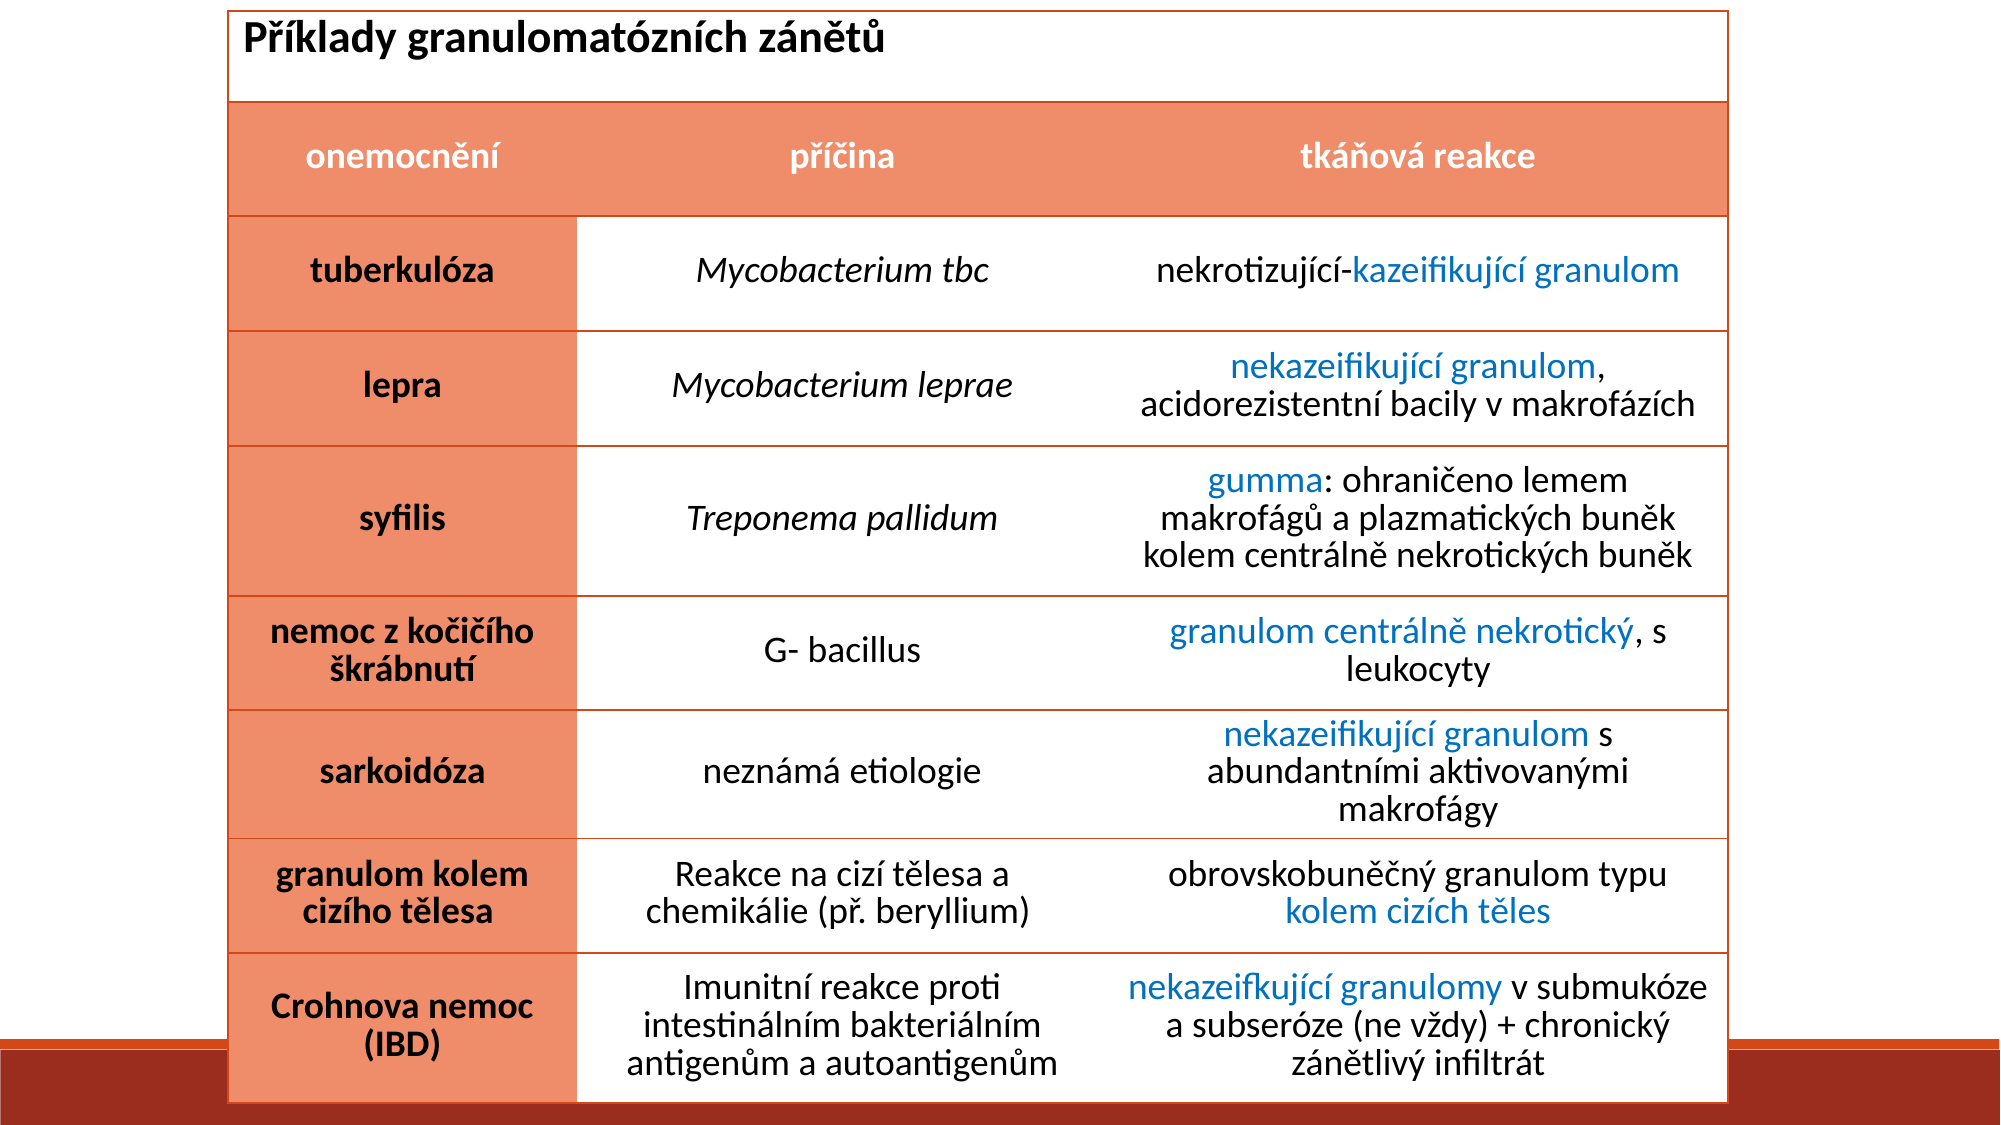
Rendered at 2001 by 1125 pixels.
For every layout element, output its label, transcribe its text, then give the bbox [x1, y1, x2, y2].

table_cell Crohnova nemoc (IBD) [229, 954, 577, 1102]
table_header Příklady granulomatózních zánětů [229, 12, 1727, 101]
table_cell G- bacillus [577, 597, 1108, 709]
table_cell granulom kolem cizího tělesa [229, 839, 577, 952]
table_cell neznámá etiologie [577, 711, 1108, 838]
table_cell Treponema pallidum [577, 447, 1108, 595]
table_cell nekazeifikující granulom s abundantními aktivovanými makrofágy [1108, 711, 1727, 838]
table_cell Mycobacterium tbc [577, 217, 1108, 330]
table_cell obrovskobuněčný granulom typu kolem cizích těles [1108, 839, 1727, 952]
table_cell příčina [577, 103, 1108, 215]
table_cell Imunitní reakce proti intestinálním bakteriálním antigenům a autoantigenům [577, 954, 1108, 1102]
table_cell gumma: ohraničeno lemem makrofágů a plazmatických buněk kolem centrálně nekrotických buněk [1108, 447, 1727, 595]
table_cell nekazeifkující granulomy v submukóze a subseróze (ne vždy) + chronický zánětlivý infiltrát [1108, 954, 1727, 1102]
table_cell nekazeifikující granulom, acidorezistentní bacily v makrofázích [1108, 332, 1727, 445]
table_cell granulom centrálně nekrotický, s leukocyty [1108, 597, 1727, 709]
table_cell sarkoidóza [229, 711, 577, 838]
table_cell nemoc z kočičího škrábnutí [229, 597, 577, 709]
table_cell nekrotizující-kazeifikující granulom [1108, 217, 1727, 330]
table_cell Mycobacterium leprae [577, 332, 1108, 445]
table_cell tkáňová reakce [1108, 103, 1727, 215]
table_cell tuberkulóza [229, 217, 577, 330]
table_cell Reakce na cizí tělesa a chemikálie (př. beryllium) [577, 839, 1108, 952]
table_cell syfilis [229, 447, 577, 595]
table_cell lepra [229, 332, 577, 445]
table_cell onemocnění [229, 103, 577, 215]
